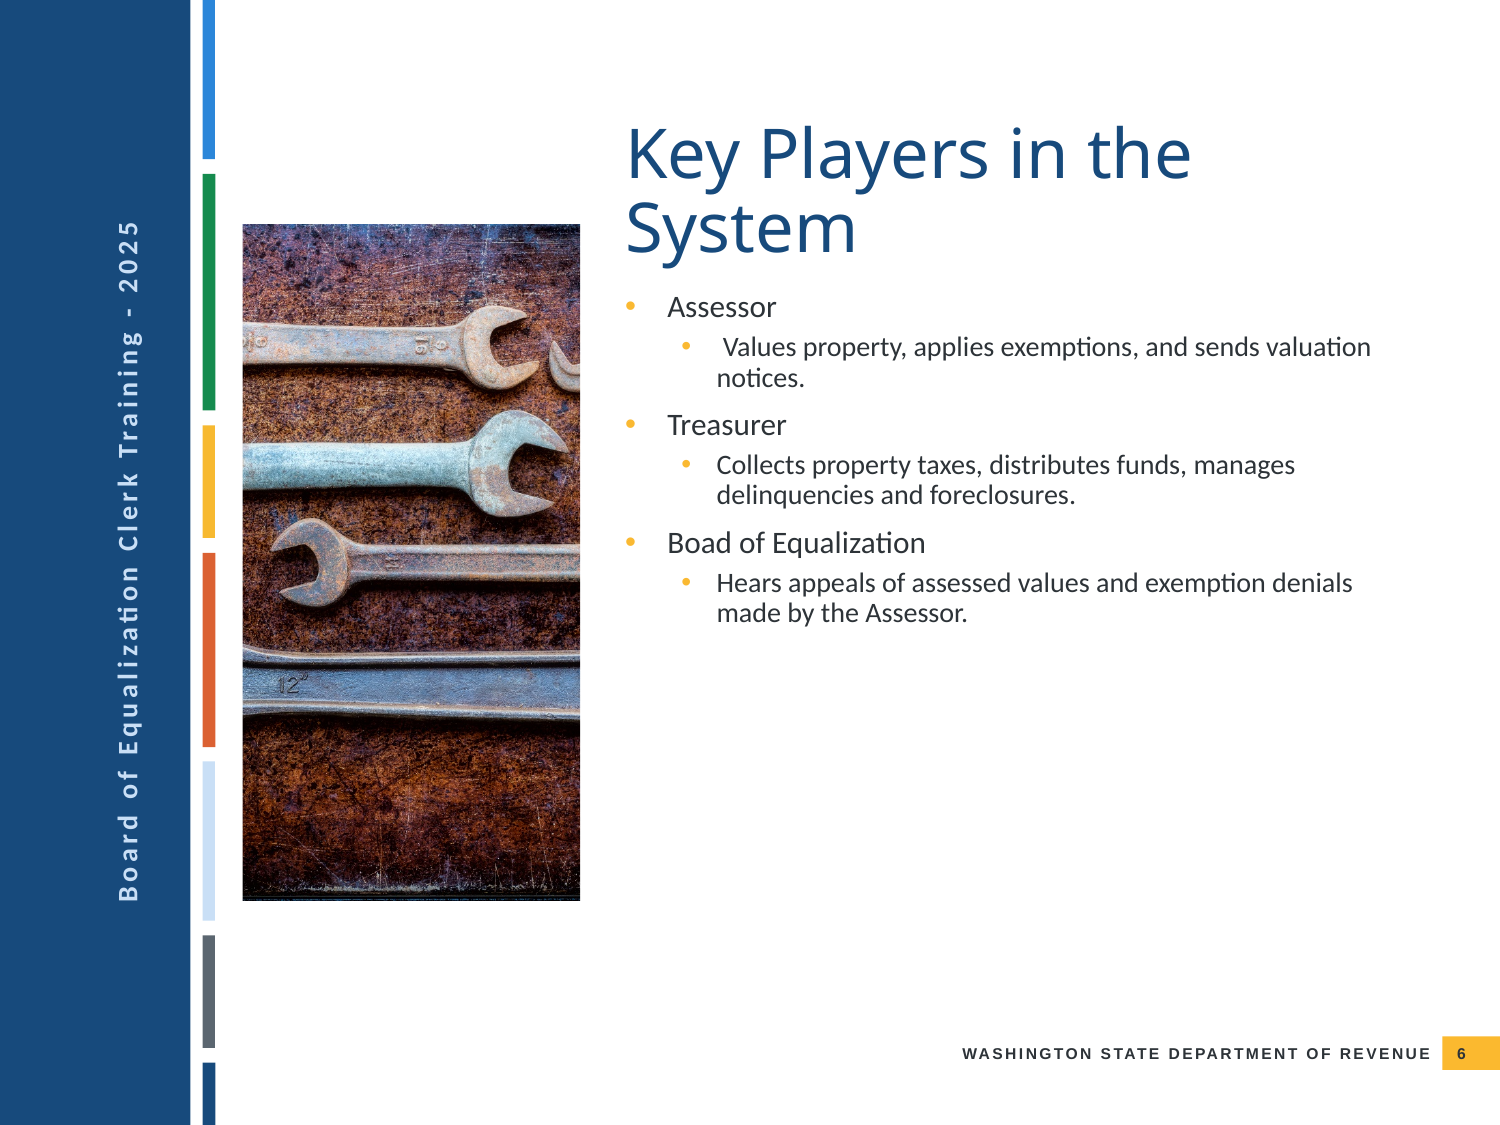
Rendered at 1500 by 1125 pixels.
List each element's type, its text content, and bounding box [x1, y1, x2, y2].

list Assessor Values property, applies exemptions, and sends valuation notices. Treasurer Collects property taxes, distributes funds, manages delinquencies and foreclosures. Boad of Equalization Hears appeals of assessed values and exemption denials made by the Assessor. [610, 283, 1426, 1014]
list Key Players in the System [610, 111, 1426, 261]
list Board of Equalization Clerk Training - 2025 [105, 143, 152, 982]
picture [242, 224, 581, 901]
